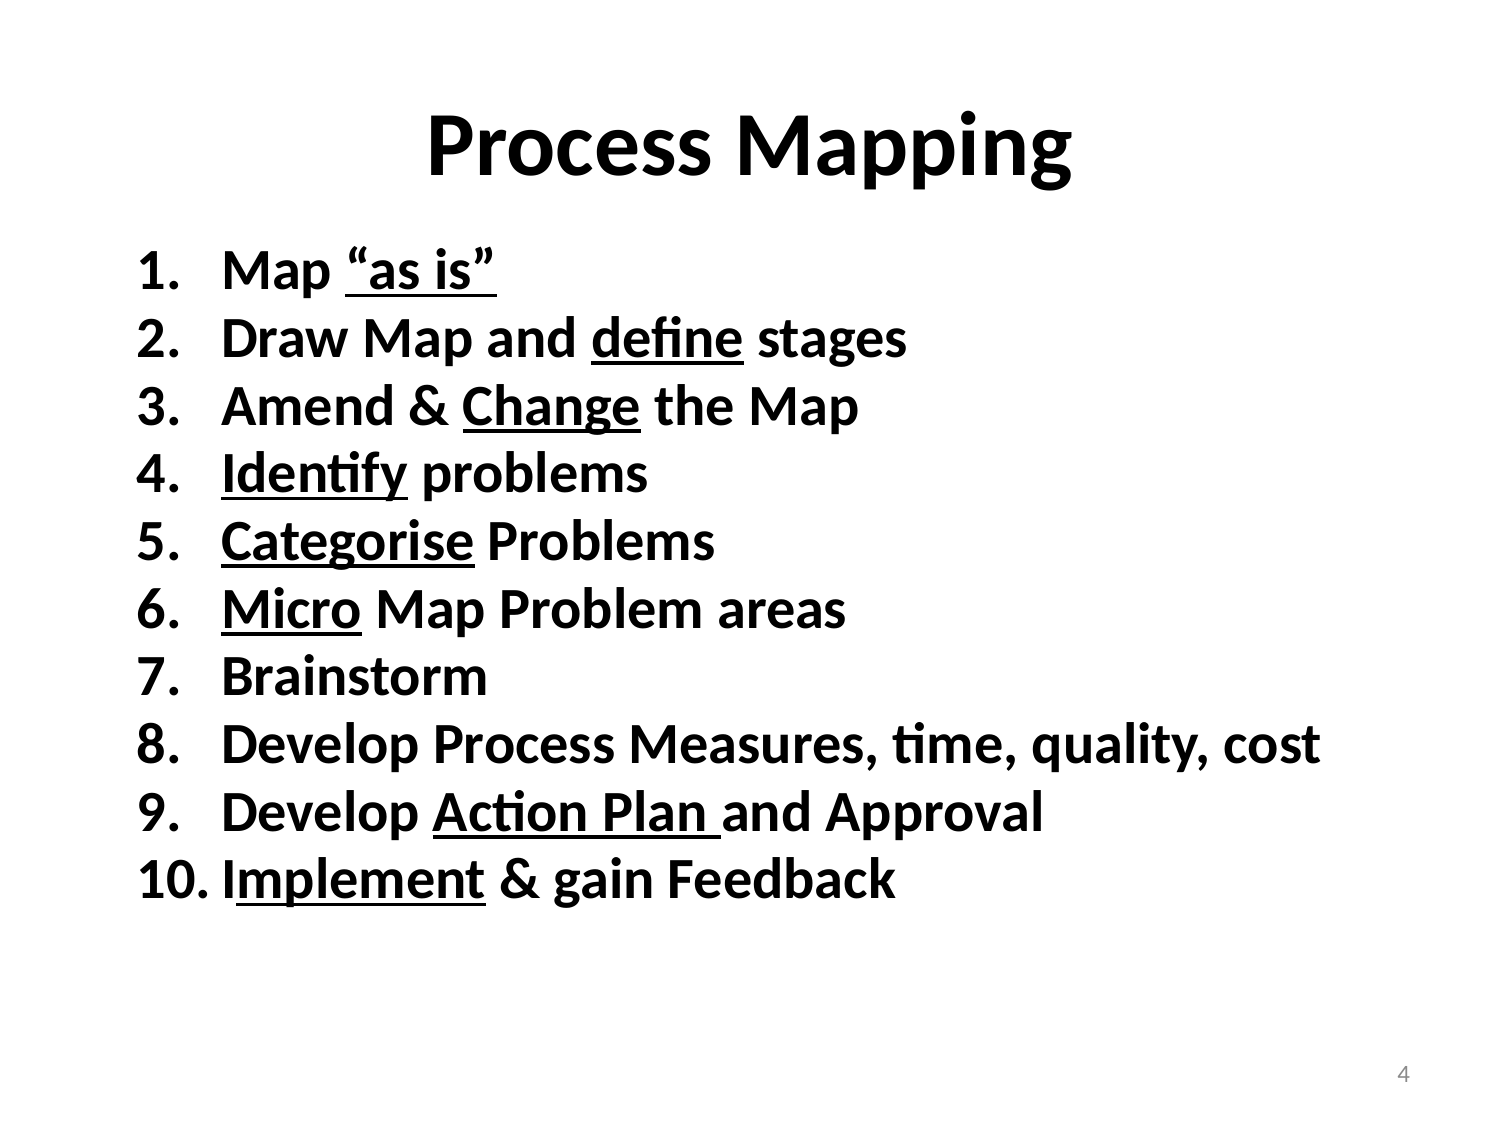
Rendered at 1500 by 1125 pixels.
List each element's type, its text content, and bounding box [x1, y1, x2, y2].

list Map “as is” Draw Map and define stages Amend & Change the Map Identify problems Categorise Problems Micro Map Problem areas Brainstorm Develop Process Measures, time, quality, cost Develop Action Plan and Approval Implement & gain Feedback [121, 237, 1397, 1025]
title Process Mapping [75, 45, 1425, 233]
slide_number 4 [1074, 1042, 1425, 1103]
